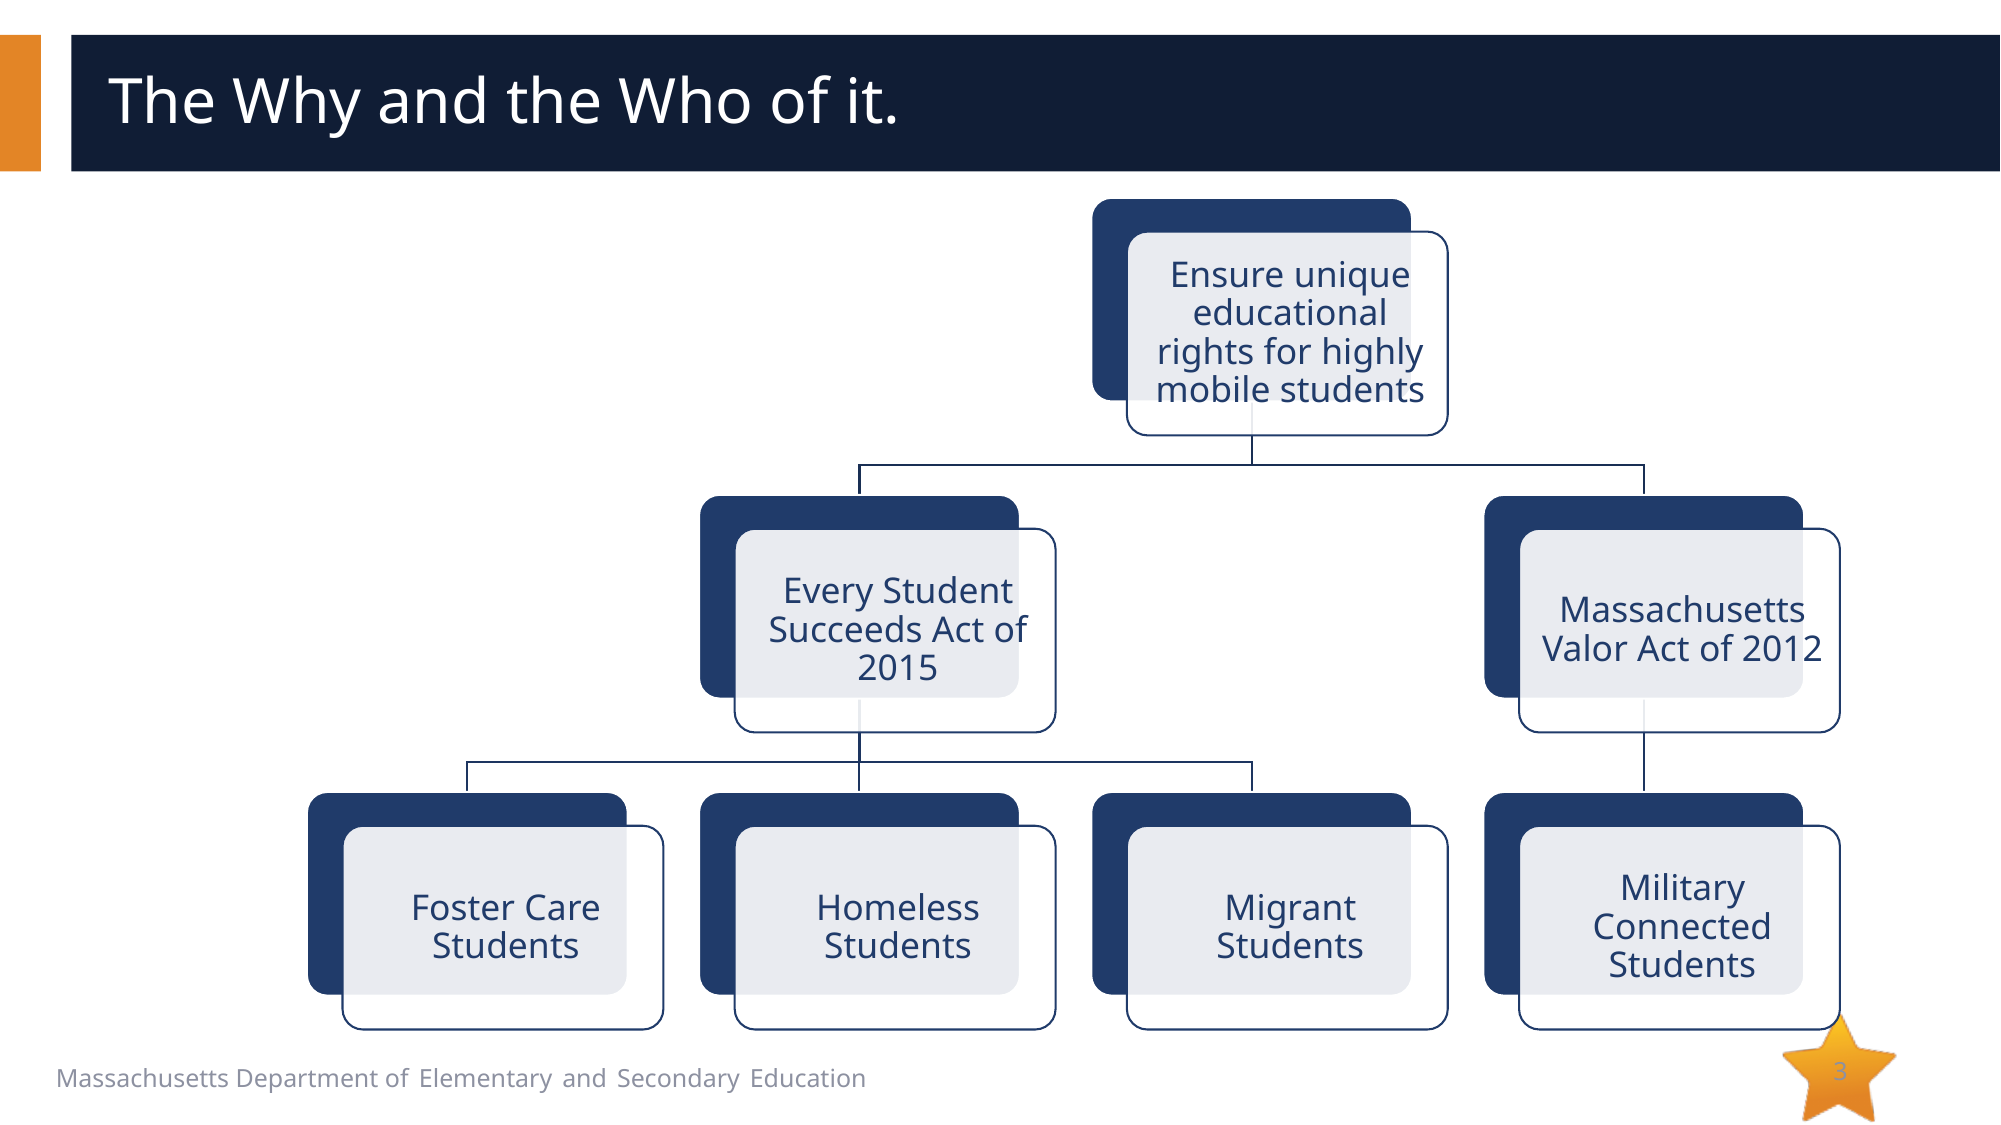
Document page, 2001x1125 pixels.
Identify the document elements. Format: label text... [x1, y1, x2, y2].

slide_number 3 [1412, 1042, 1863, 1103]
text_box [275, 197, 1872, 1030]
title The Why and the Who of it. [93, 47, 1959, 159]
picture [1775, 1000, 1909, 1125]
